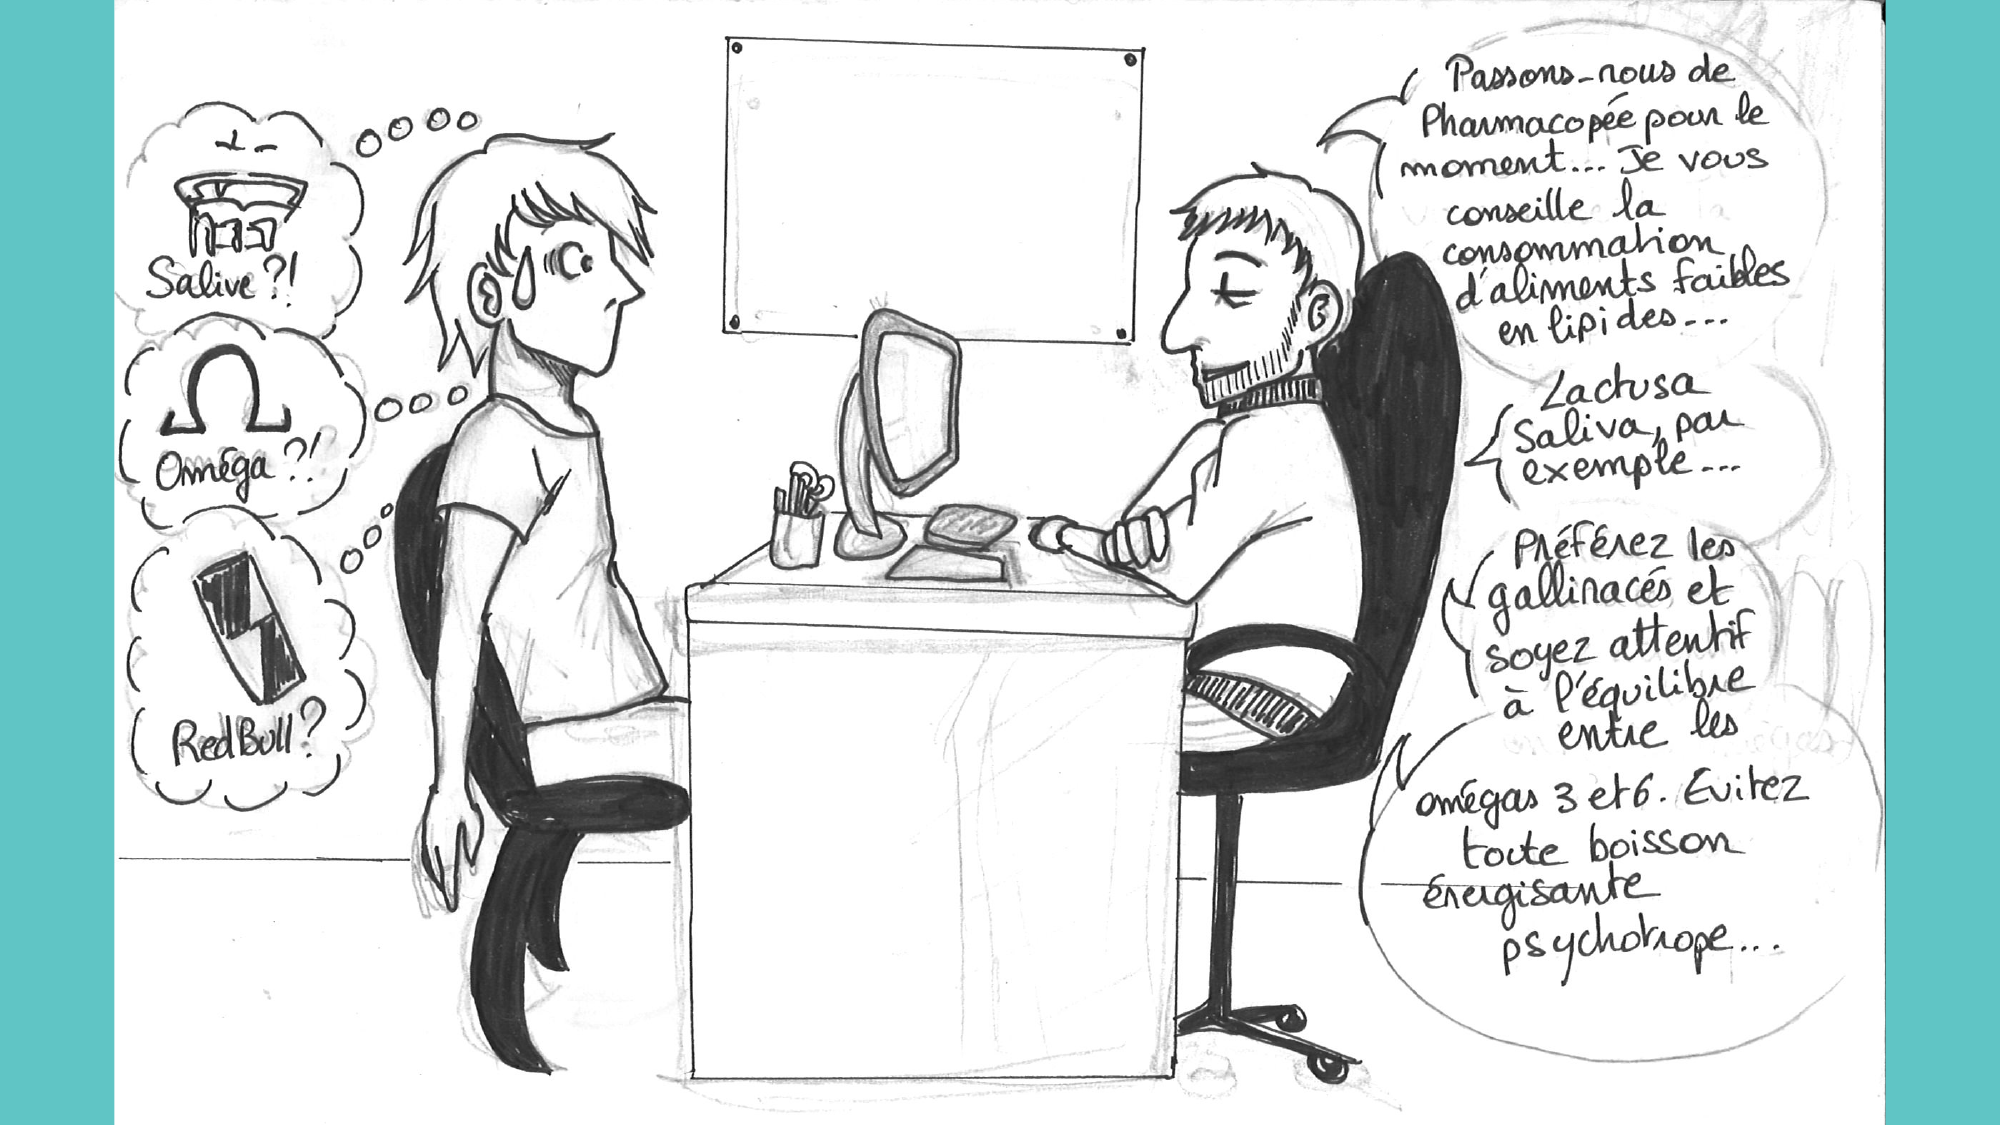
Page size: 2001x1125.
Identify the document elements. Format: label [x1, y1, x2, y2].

picture [114, 0, 1886, 1125]
